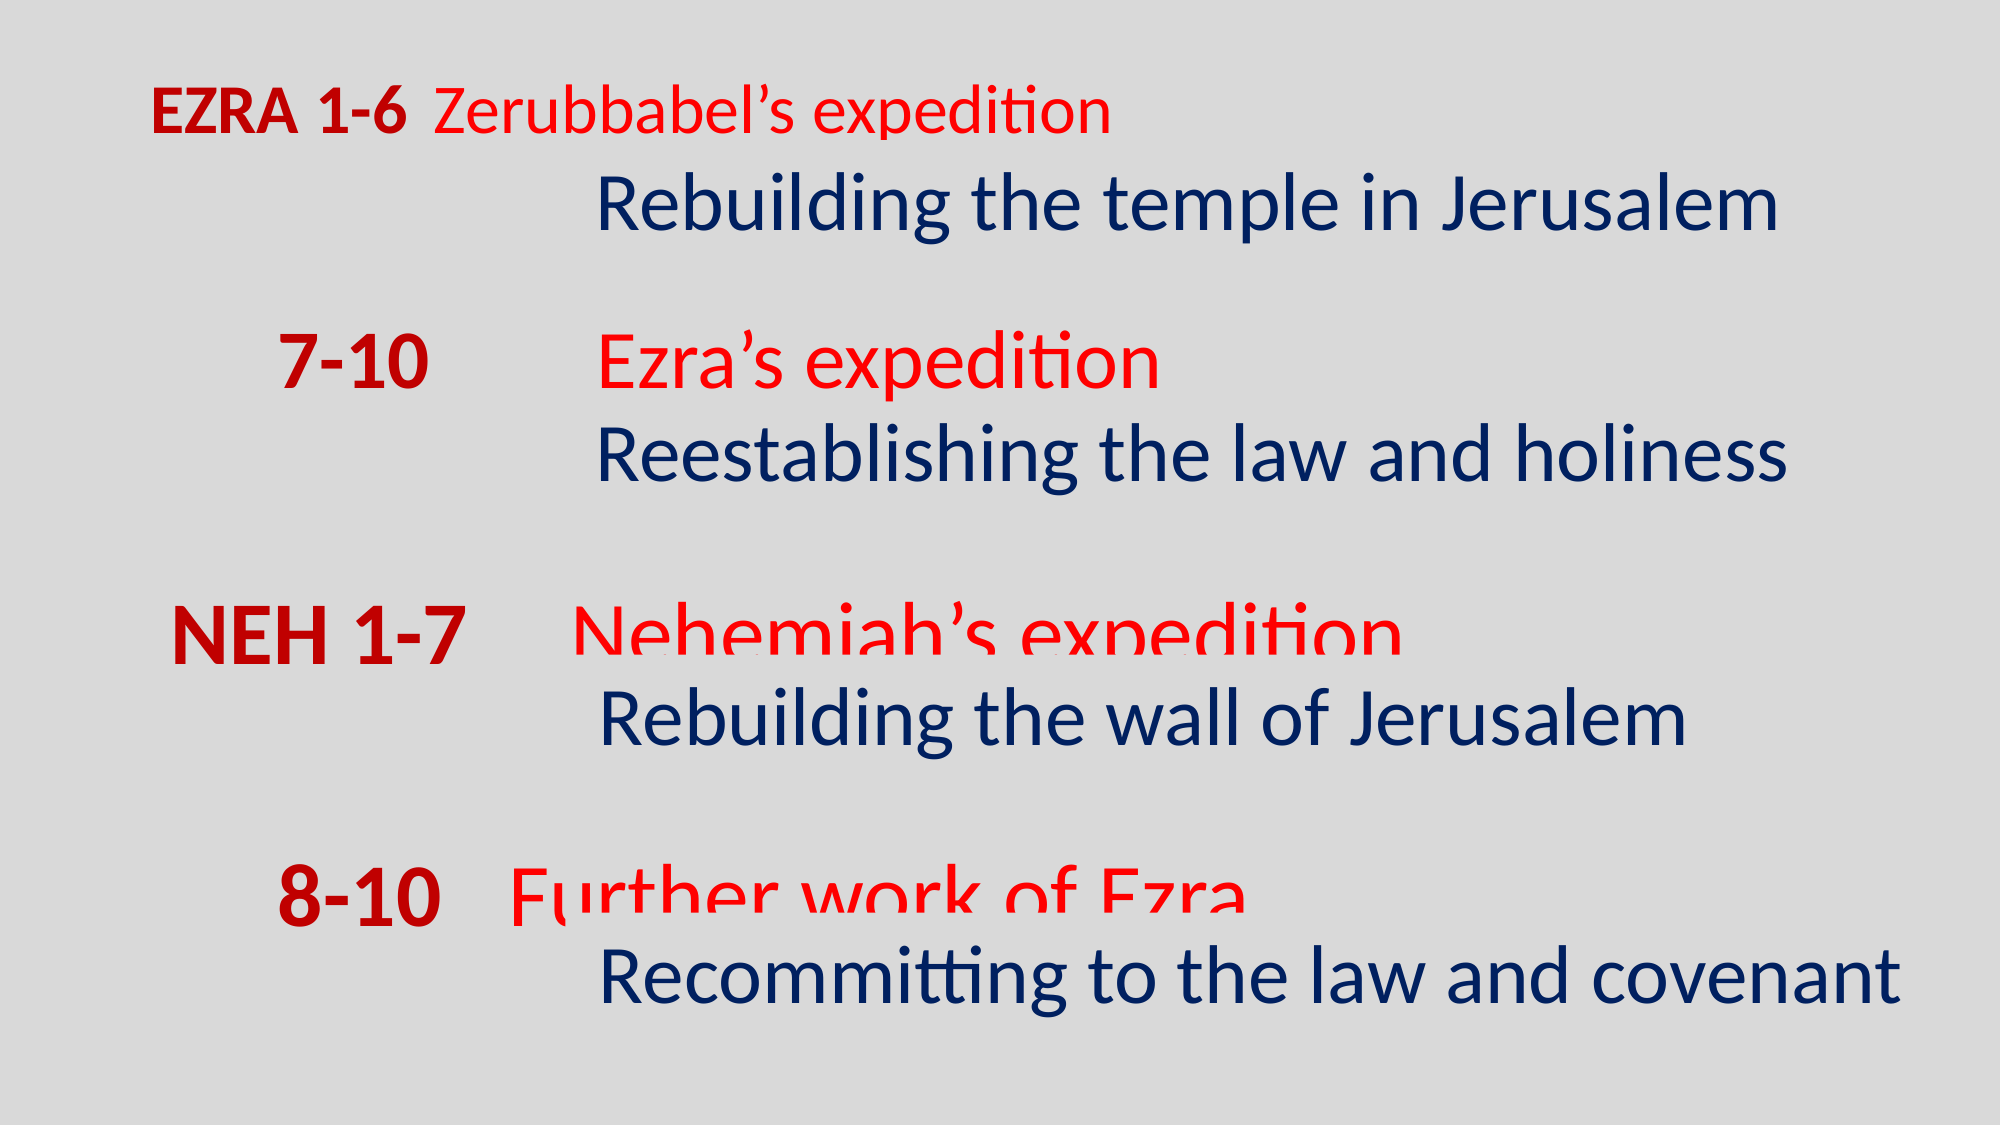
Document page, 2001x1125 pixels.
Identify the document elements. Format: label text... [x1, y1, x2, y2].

text_box Recommitting to the law and covenant [565, 912, 1948, 1028]
text_box Neh 1-7 Nehemiah’s expedition [135, 567, 1861, 826]
text_box Rebuilding the wall of Jerusalem [565, 654, 1822, 770]
text_box 7-10 Ezra’s expedition [262, 297, 1442, 413]
text_box Rebuilding the temple in Jerusalem [580, 140, 1838, 255]
text_box Reestablishing the law and holiness [580, 390, 1838, 506]
text_box 8-10 Further work of Ezra [262, 829, 1709, 1088]
list Ezra 1-6 Zerubbabel’s expedition [135, 56, 1861, 307]
